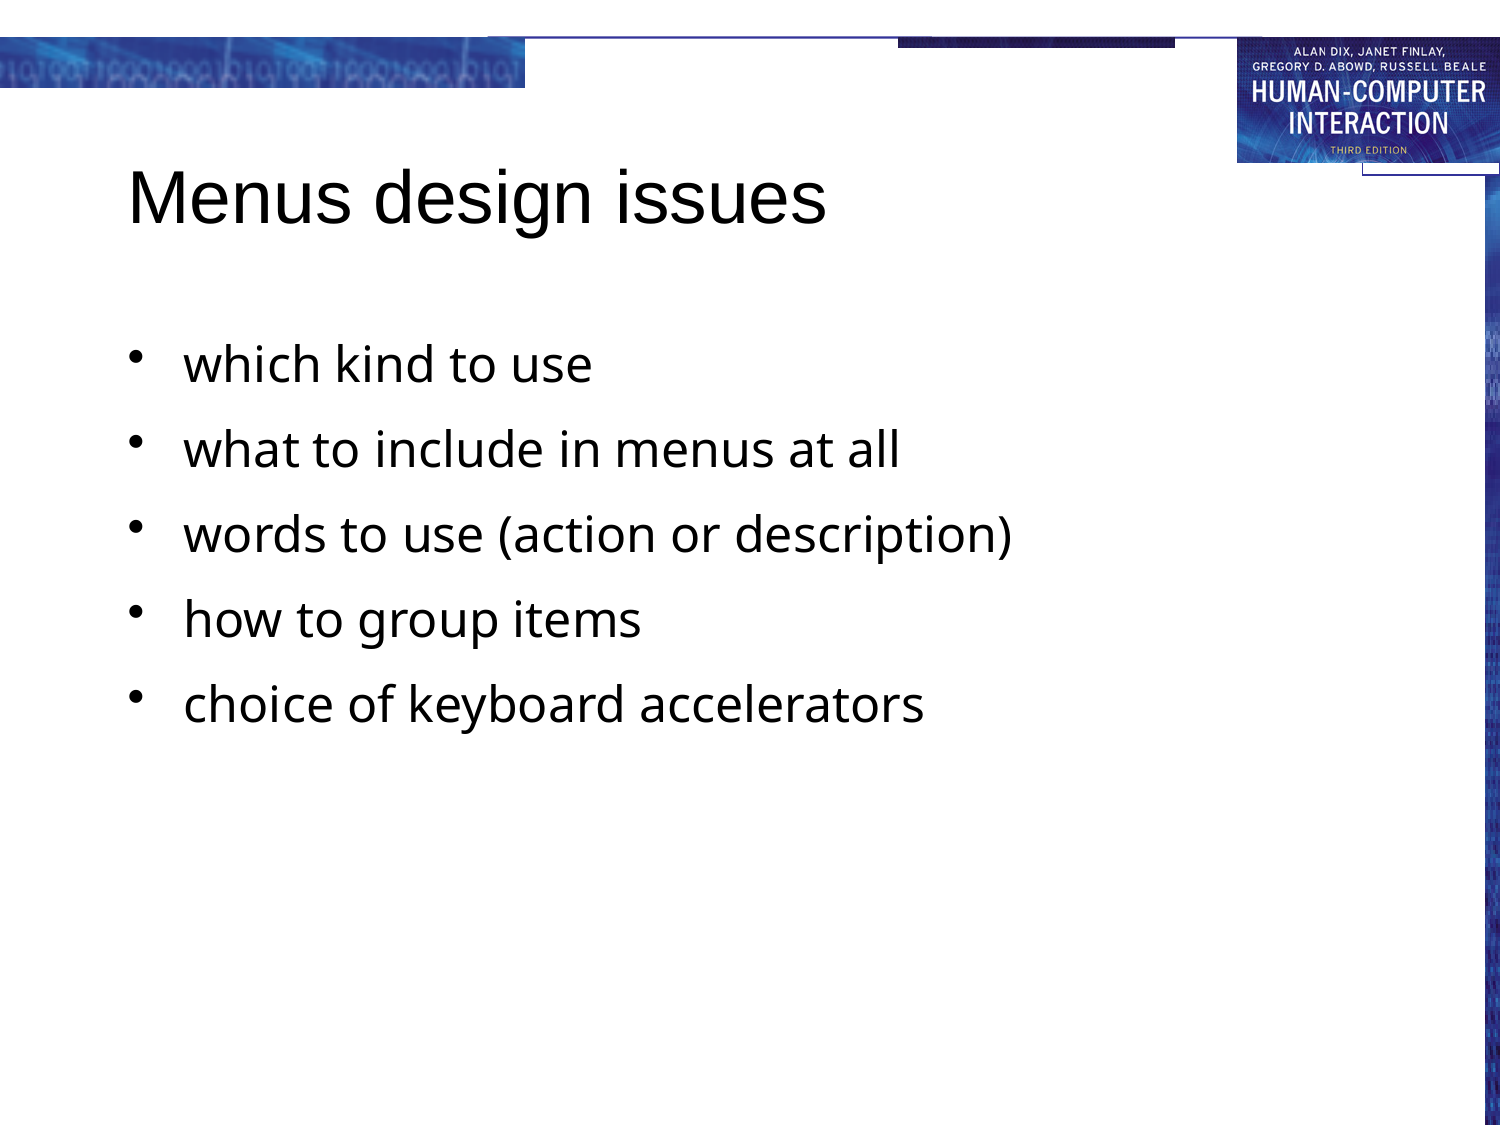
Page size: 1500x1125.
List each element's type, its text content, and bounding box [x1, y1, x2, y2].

list which kind to use what to include in menus at all words to use (action or description) how to group items choice of keyboard accelerators [112, 324, 1388, 1000]
picture [1237, 37, 1500, 163]
title Menus design issues [112, 99, 1238, 288]
picture [1485, 176, 1500, 1125]
picture [898, 37, 1175, 48]
picture [0, 37, 525, 88]
